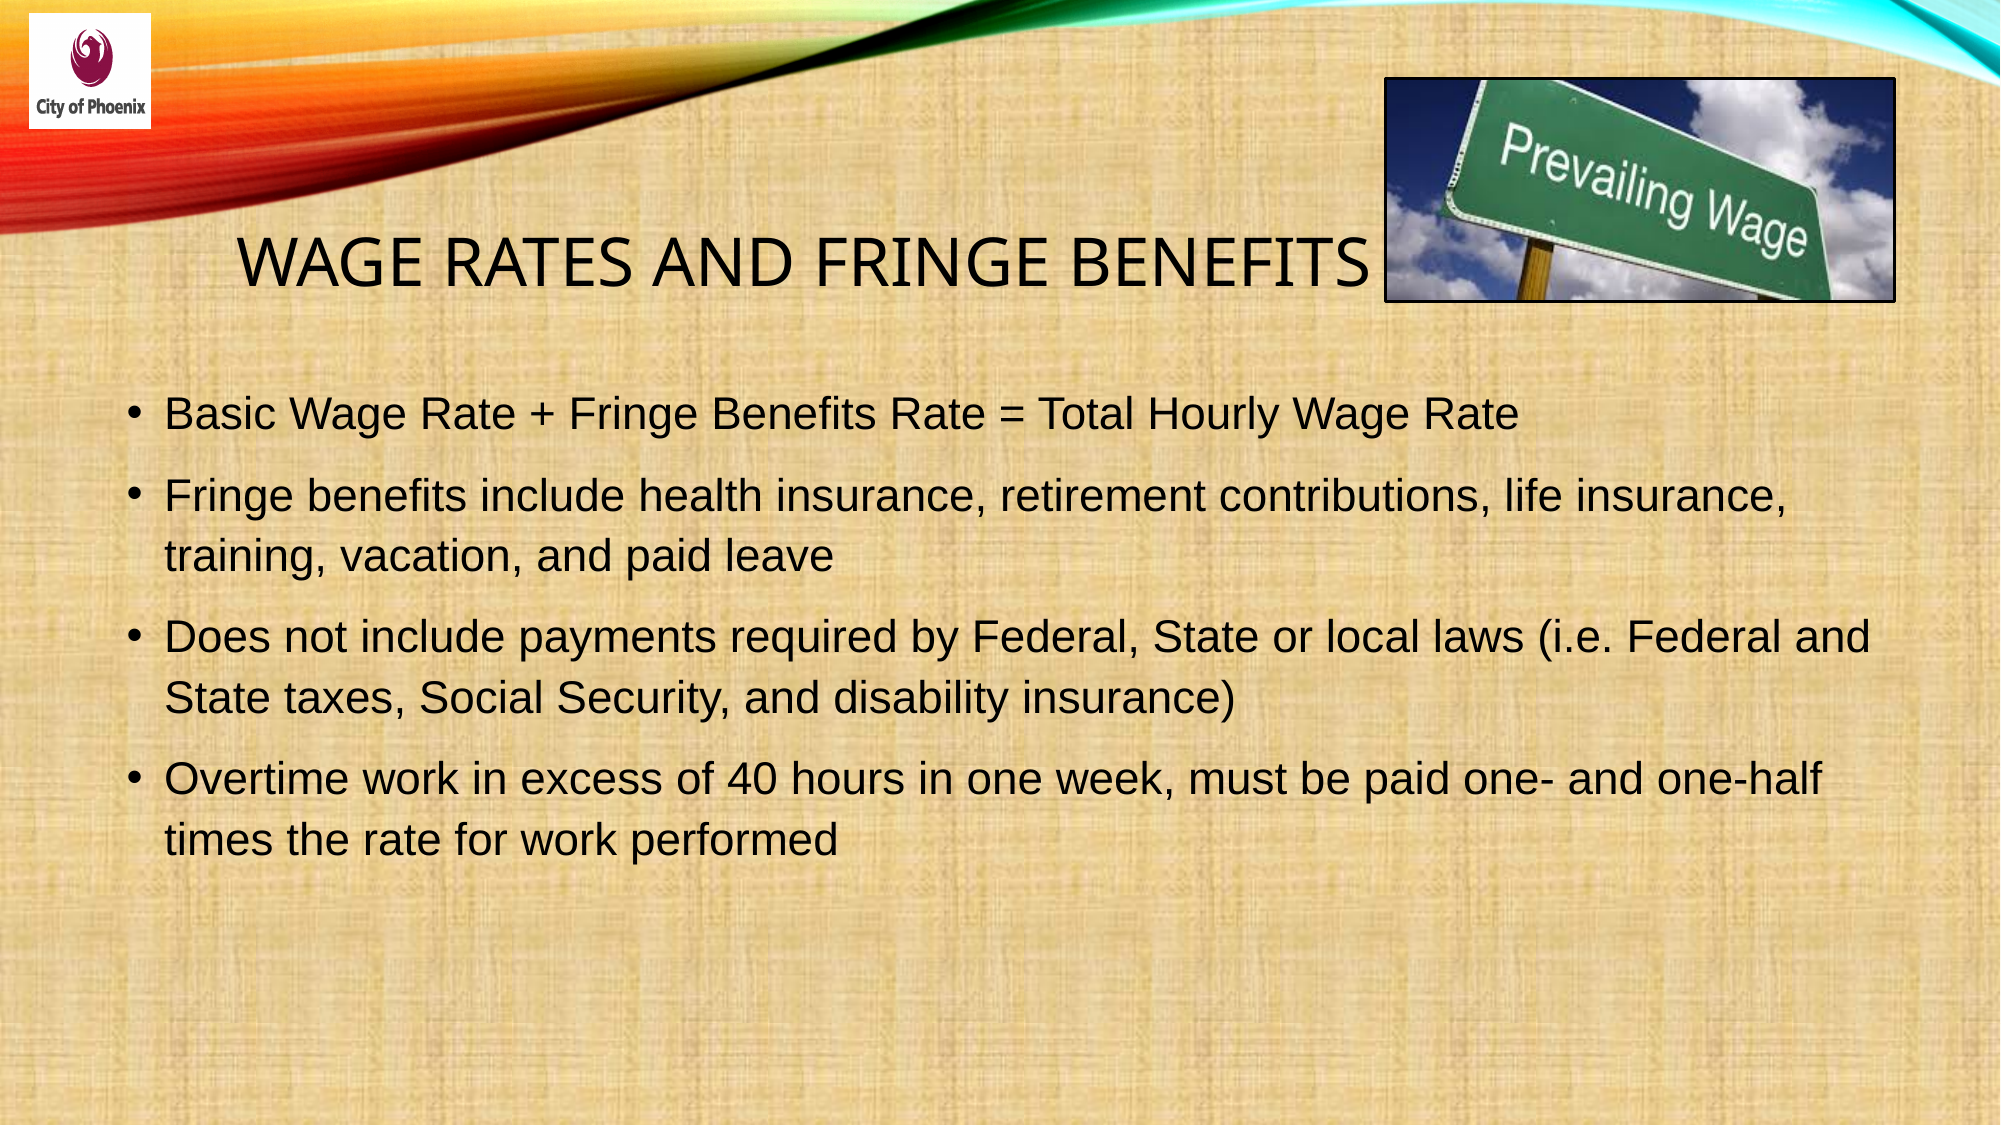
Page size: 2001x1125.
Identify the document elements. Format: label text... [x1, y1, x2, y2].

picture [0, 0, 2001, 1125]
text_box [29, 12, 152, 129]
title WAGE RATES AND FRINGE BENEFITS [0, 211, 1387, 389]
list Basic Wage Rate + Fringe Benefits Rate = Total Hourly Wage Rate Fringe benefits include health insurance, retirement contributions, life insurance, training, vacation, and paid leave Does not include payments required by Federal, State or local laws (i.e. Federal and State taxes, Social Security, and disability insurance) Overtime work in excess of 40 hours in one week, must be paid one- and one-half times the rate for work performed [111, 371, 1945, 962]
picture [1386, 79, 1893, 301]
